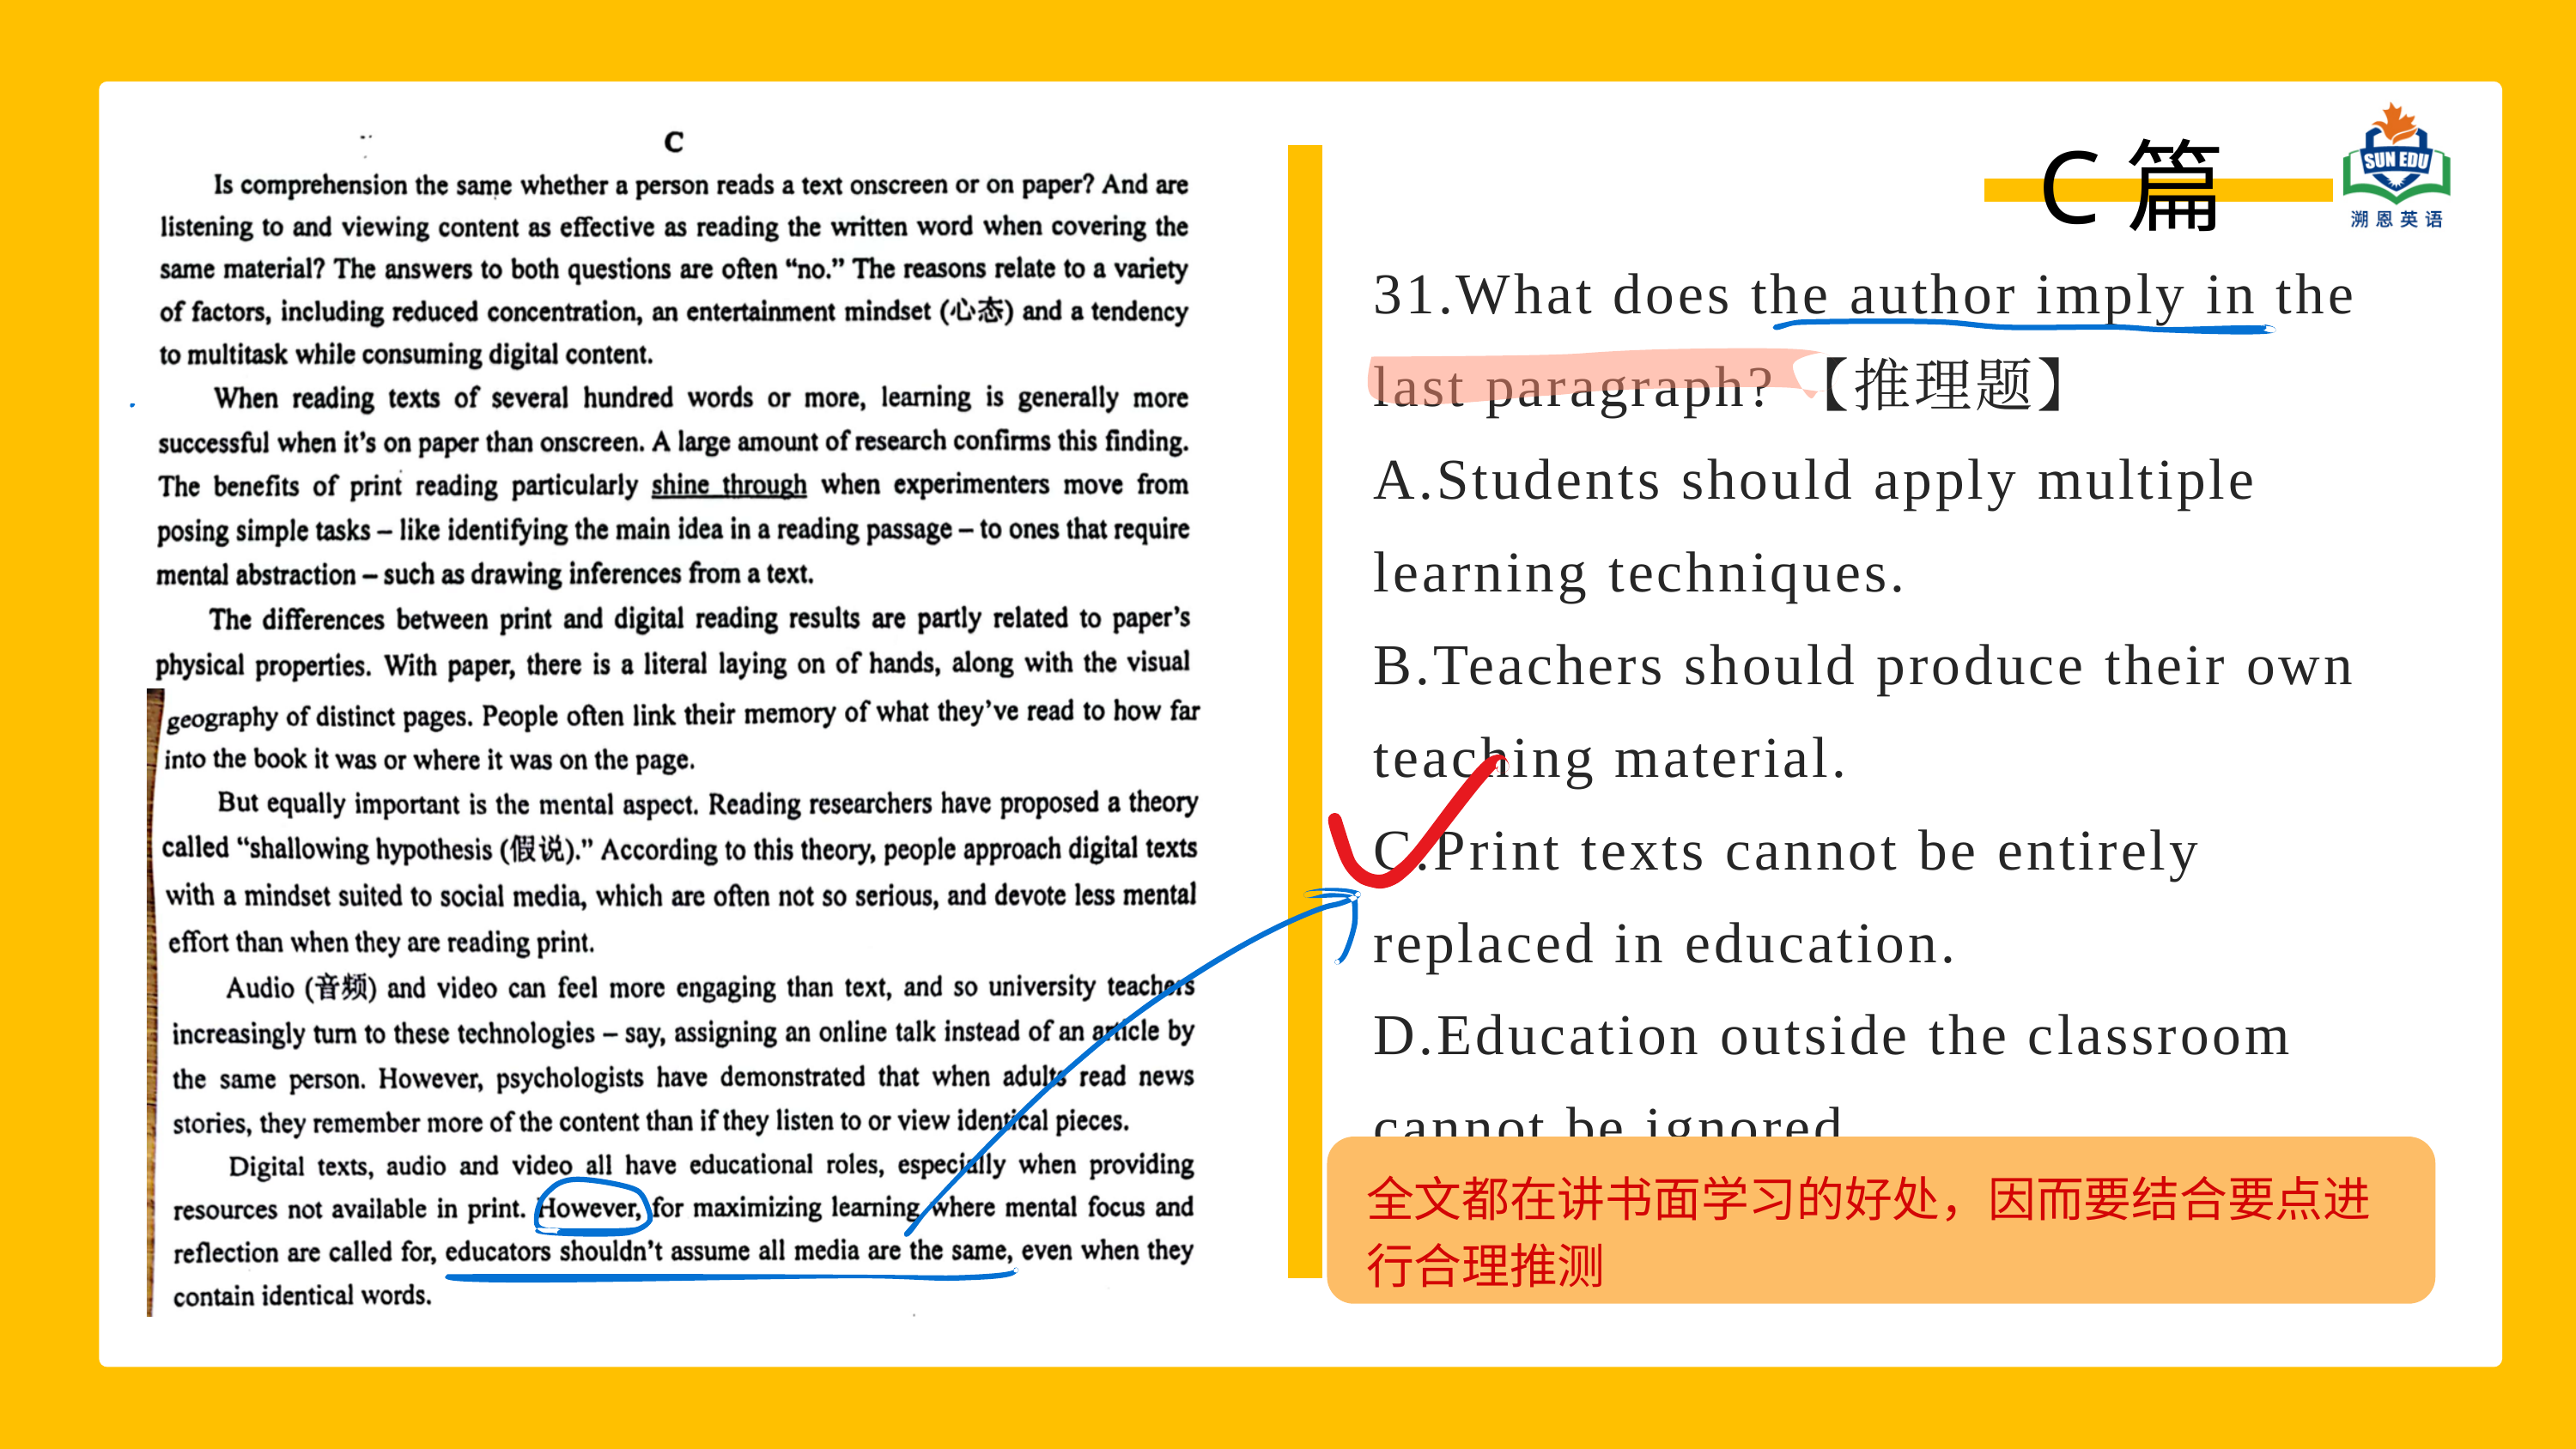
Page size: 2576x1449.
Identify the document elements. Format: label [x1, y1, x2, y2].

text_box [528, 1171, 659, 1241]
text_box [1984, 178, 2329, 202]
text_box [1287, 1249, 1322, 1279]
text_box [1327, 1136, 2436, 1304]
text_box [1322, 749, 1515, 894]
text_box [439, 1261, 1024, 1287]
text_box [99, 81, 2503, 1367]
picture [2333, 98, 2463, 235]
text_box [1287, 144, 1323, 881]
text_box [1365, 343, 1844, 404]
text_box [1767, 313, 2282, 338]
text_box [125, 397, 141, 414]
text_box [898, 882, 1367, 1242]
